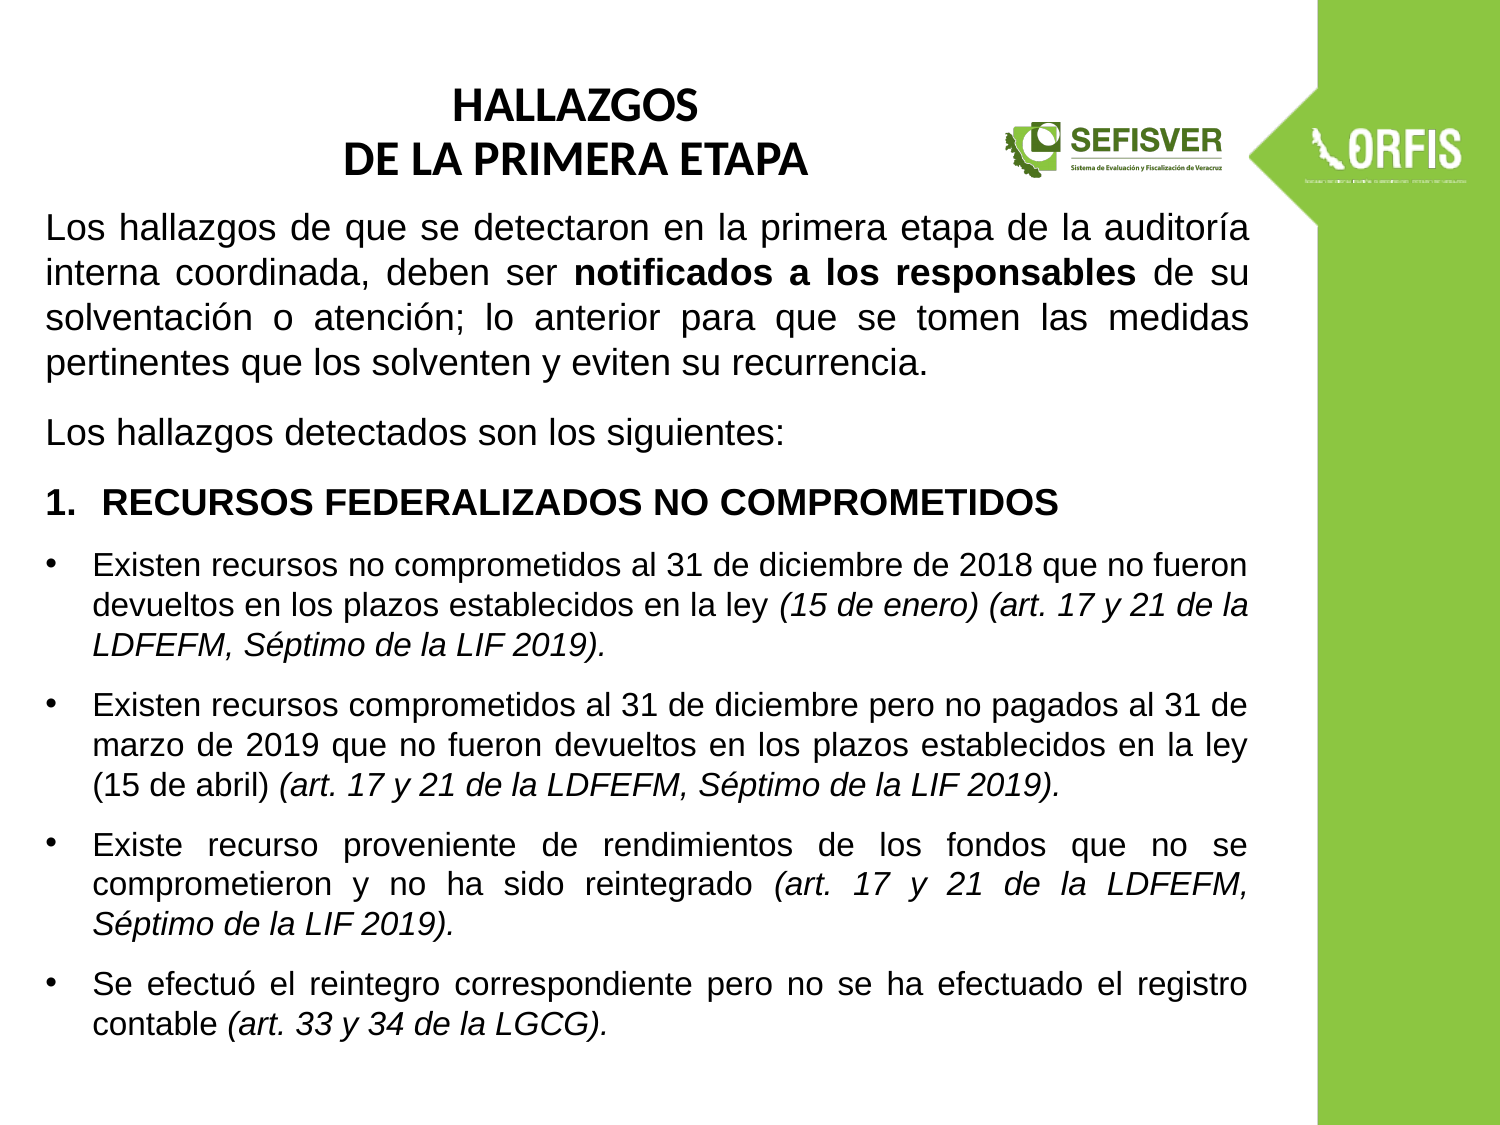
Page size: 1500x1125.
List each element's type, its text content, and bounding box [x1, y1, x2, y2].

title HALLAZGOS DE LA PRIMERA ETAPA [129, 70, 1024, 195]
picture [1024, 122, 1222, 178]
subtitle Los hallazgos de que se detectaron en la primera etapa de la auditoría interna coordinada, deben ser notificados a los responsables de su solventación o atención; lo anterior para que se tomen las medidas pertinentes que los solventen y eviten su recurrencia. Los hallazgos detectados son los siguientes: RECURSOS FEDERALIZADOS NO COMPROMETIDOS Existen recursos no comprometidos al 31 de diciembre de 2018 que no fueron devueltos en los plazos establecidos en la ley (15 de enero) (art. 17 y 21 de la LDFEFM, Séptimo de la LIF 2019). Existen recursos comprometidos al 31 de diciembre pero no pagados al 31 de marzo de 2019 que no fueron devueltos en los plazos establecidos en la ley (15 de abril) (art. 17 y 21 de la LDFEFM, Séptimo de la LIF 2019). Existe recurso proveniente de rendimientos de los fondos que no se comprometieron y no ha sido reintegrado (art. 17 y 21 de la LDFEFM, Séptimo de la LIF 2019). Se efectuó el reintegro correspondiente pero no se ha efectuado el registro contable (art. 33 y 34 de la LGCG). [30, 195, 1265, 1104]
